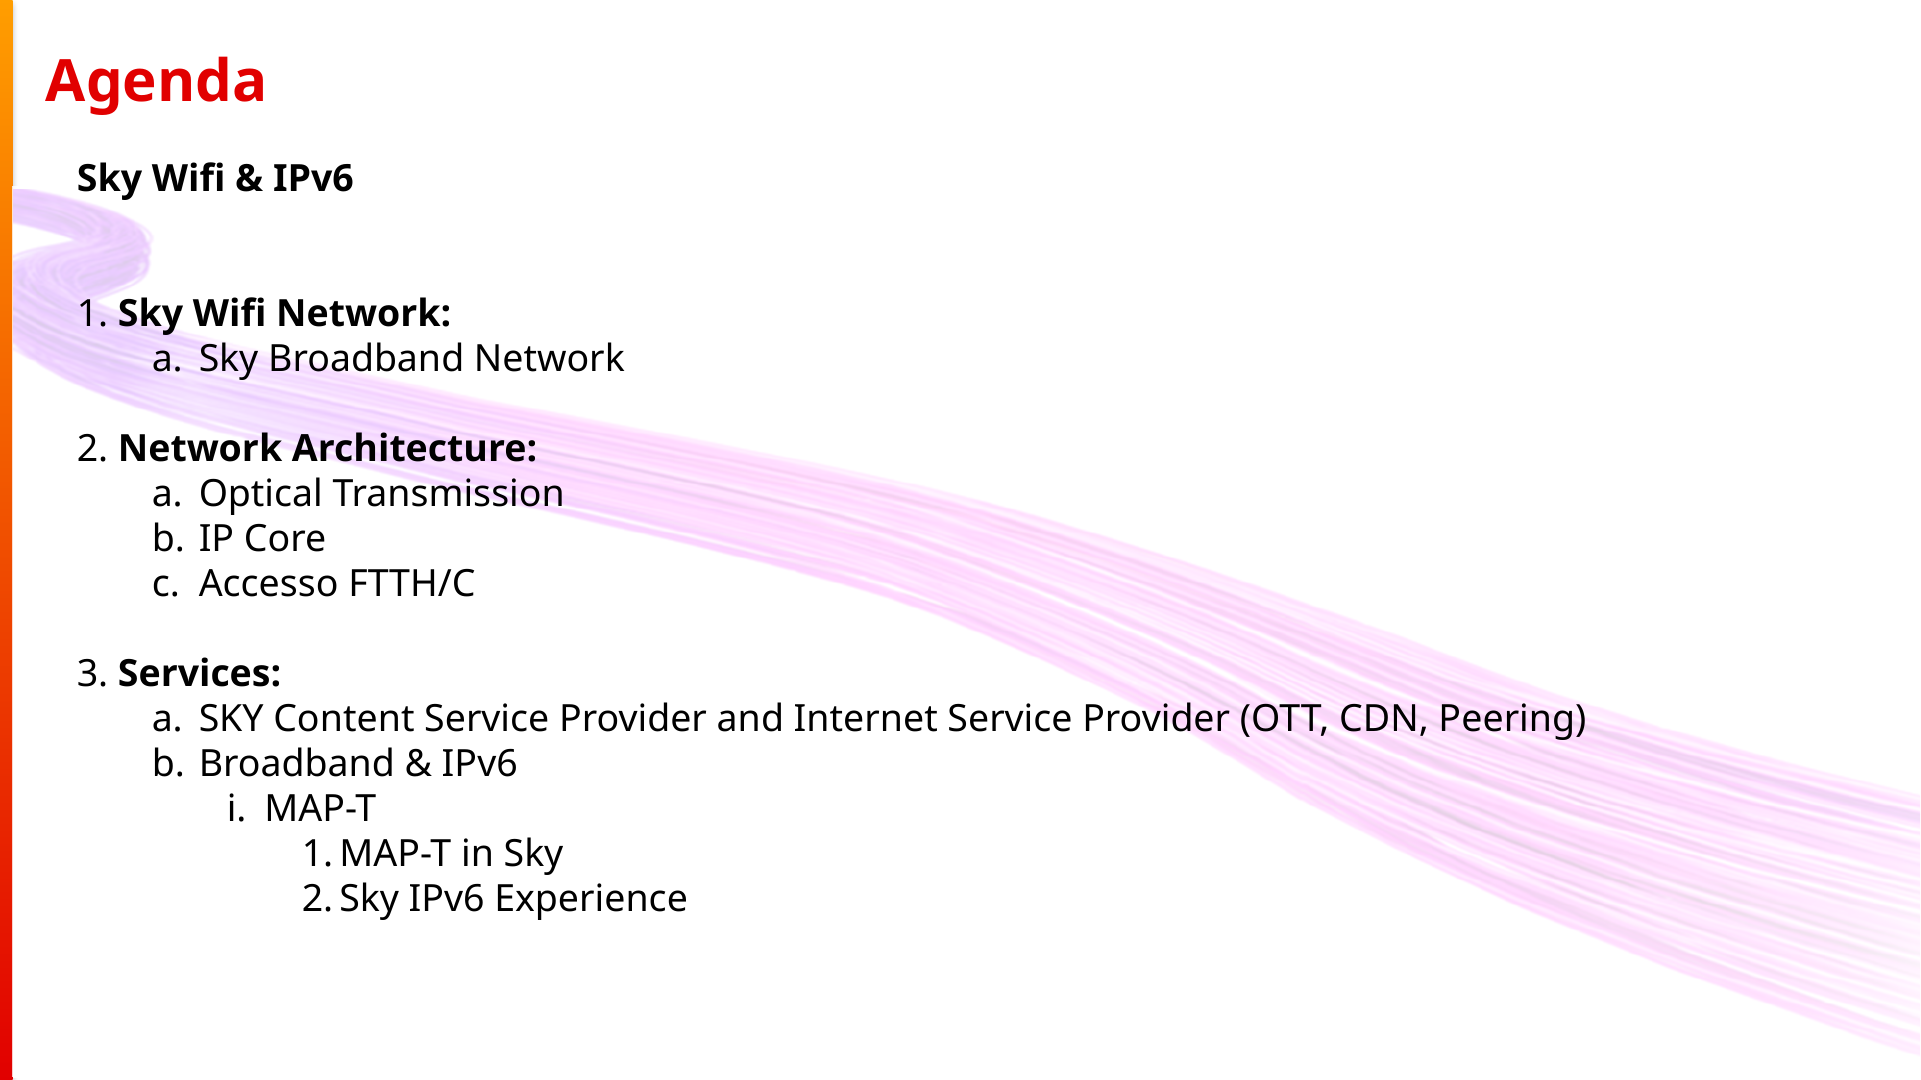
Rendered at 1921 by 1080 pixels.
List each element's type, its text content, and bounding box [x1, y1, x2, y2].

picture [12, 186, 1921, 1078]
text_box Sky Wifi & IPv6 Sky Wifi Network: Sky Broadband Network Network Architecture: Optical Transmission IP Core Accesso FTTH/C Services: SKY Content Service Provider and Internet Service Provider (OTT, CDN, Peering) Broadband & IPv6 MAP-T MAP-T in Sky Sky IPv6 Experience [62, 146, 1883, 927]
text_box Agenda [45, 48, 1875, 114]
